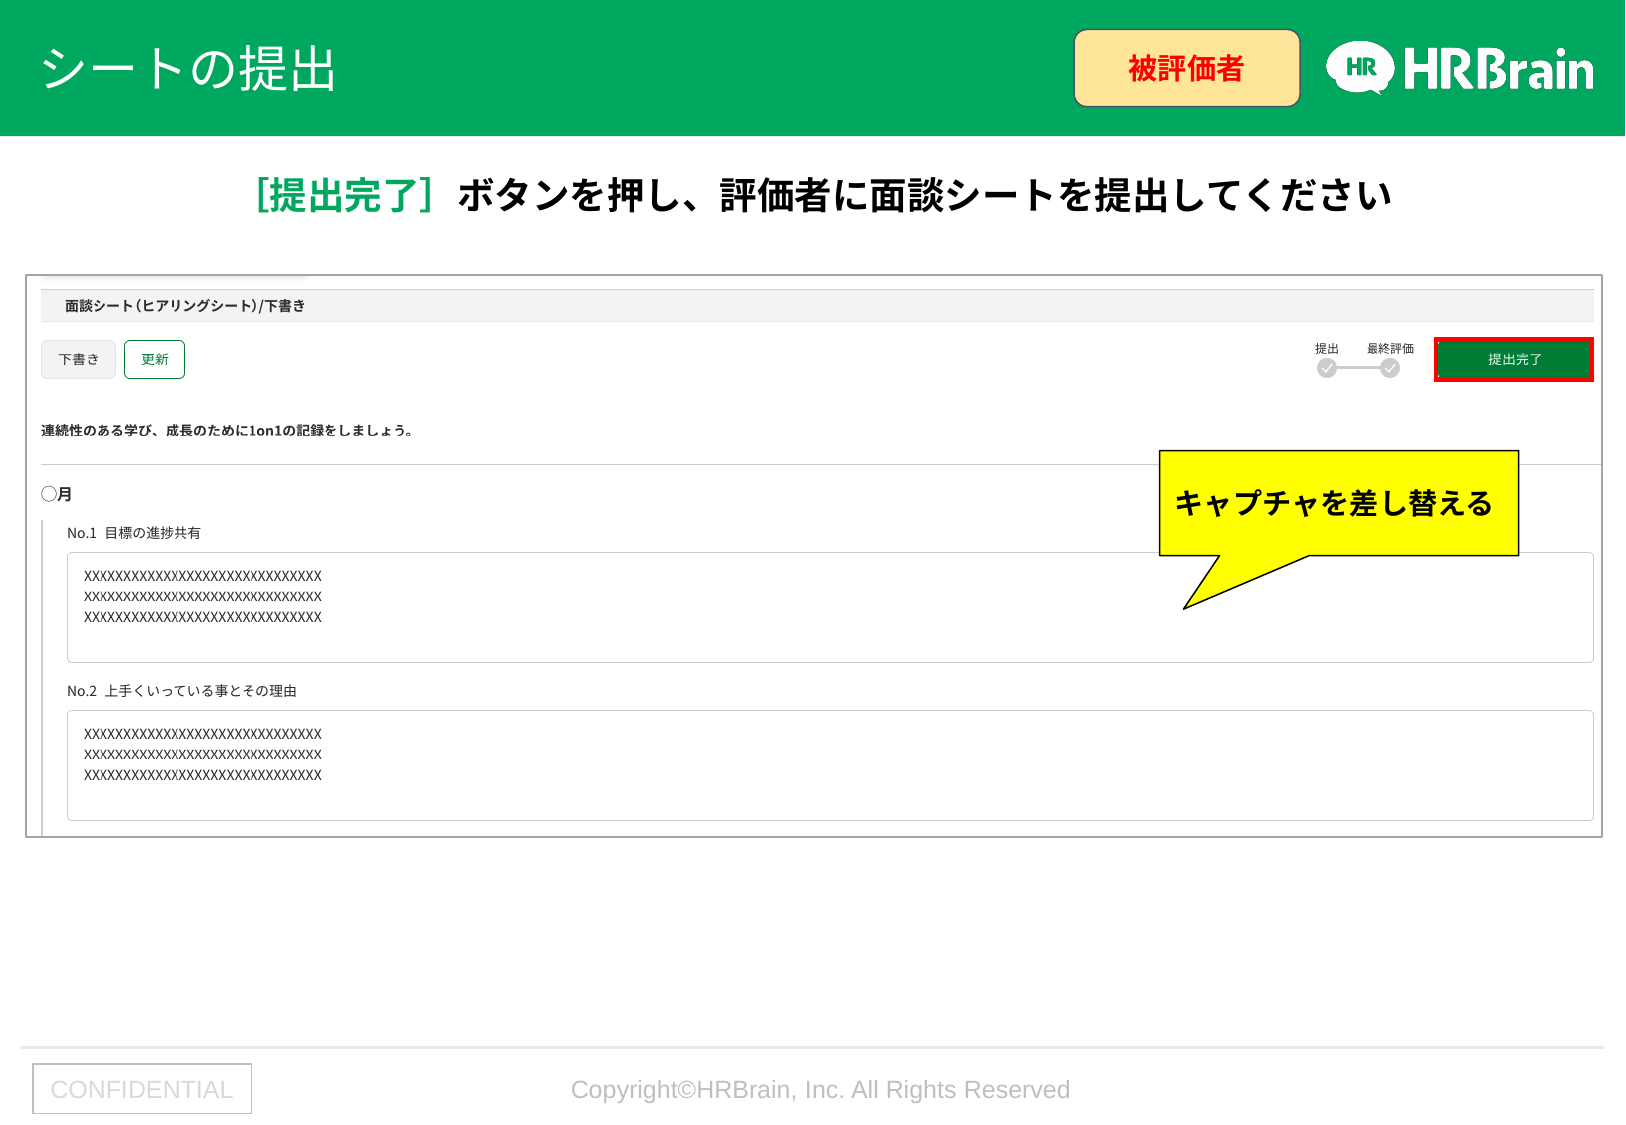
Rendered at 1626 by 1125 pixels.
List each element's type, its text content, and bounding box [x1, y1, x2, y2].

picture [1326, 41, 1593, 95]
picture [26, 275, 1602, 837]
text_box [0, 0, 1625, 137]
text_box ［提出完了］ボタンを押し、評価者に面談シートを提出してください [0, 164, 1625, 225]
text_box 被評価者 [1074, 29, 1301, 107]
text_box シートの提出 [23, 29, 1605, 123]
